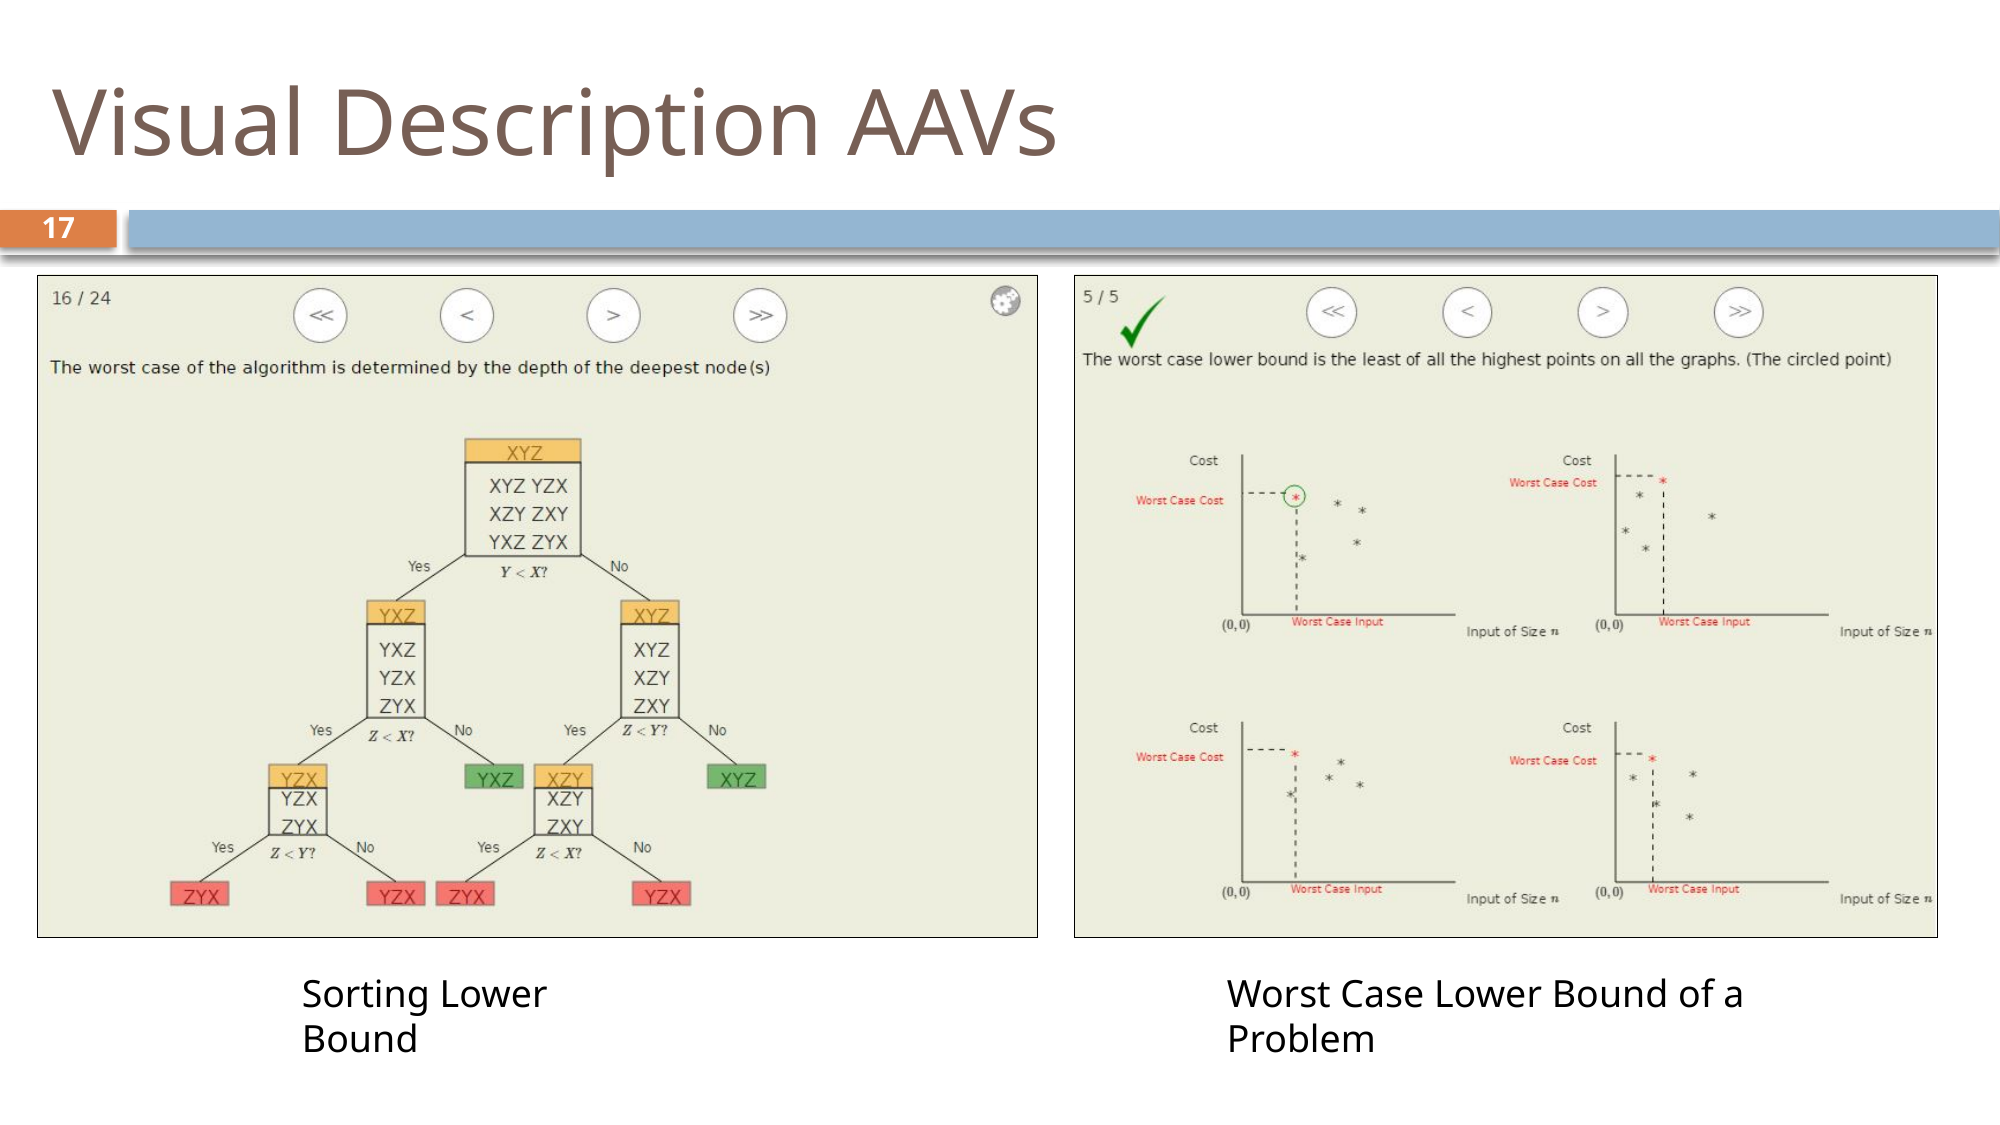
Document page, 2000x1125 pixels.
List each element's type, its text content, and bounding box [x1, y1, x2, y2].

slide_number 17 [0, 208, 117, 249]
text_box Sorting Lower Bound [287, 962, 650, 1068]
picture [1074, 274, 1938, 938]
title Visual Description AAVs [37, 37, 1917, 200]
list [36, 274, 1038, 938]
text_box Worst Case Lower Bound of a Problem [1212, 962, 1875, 1068]
